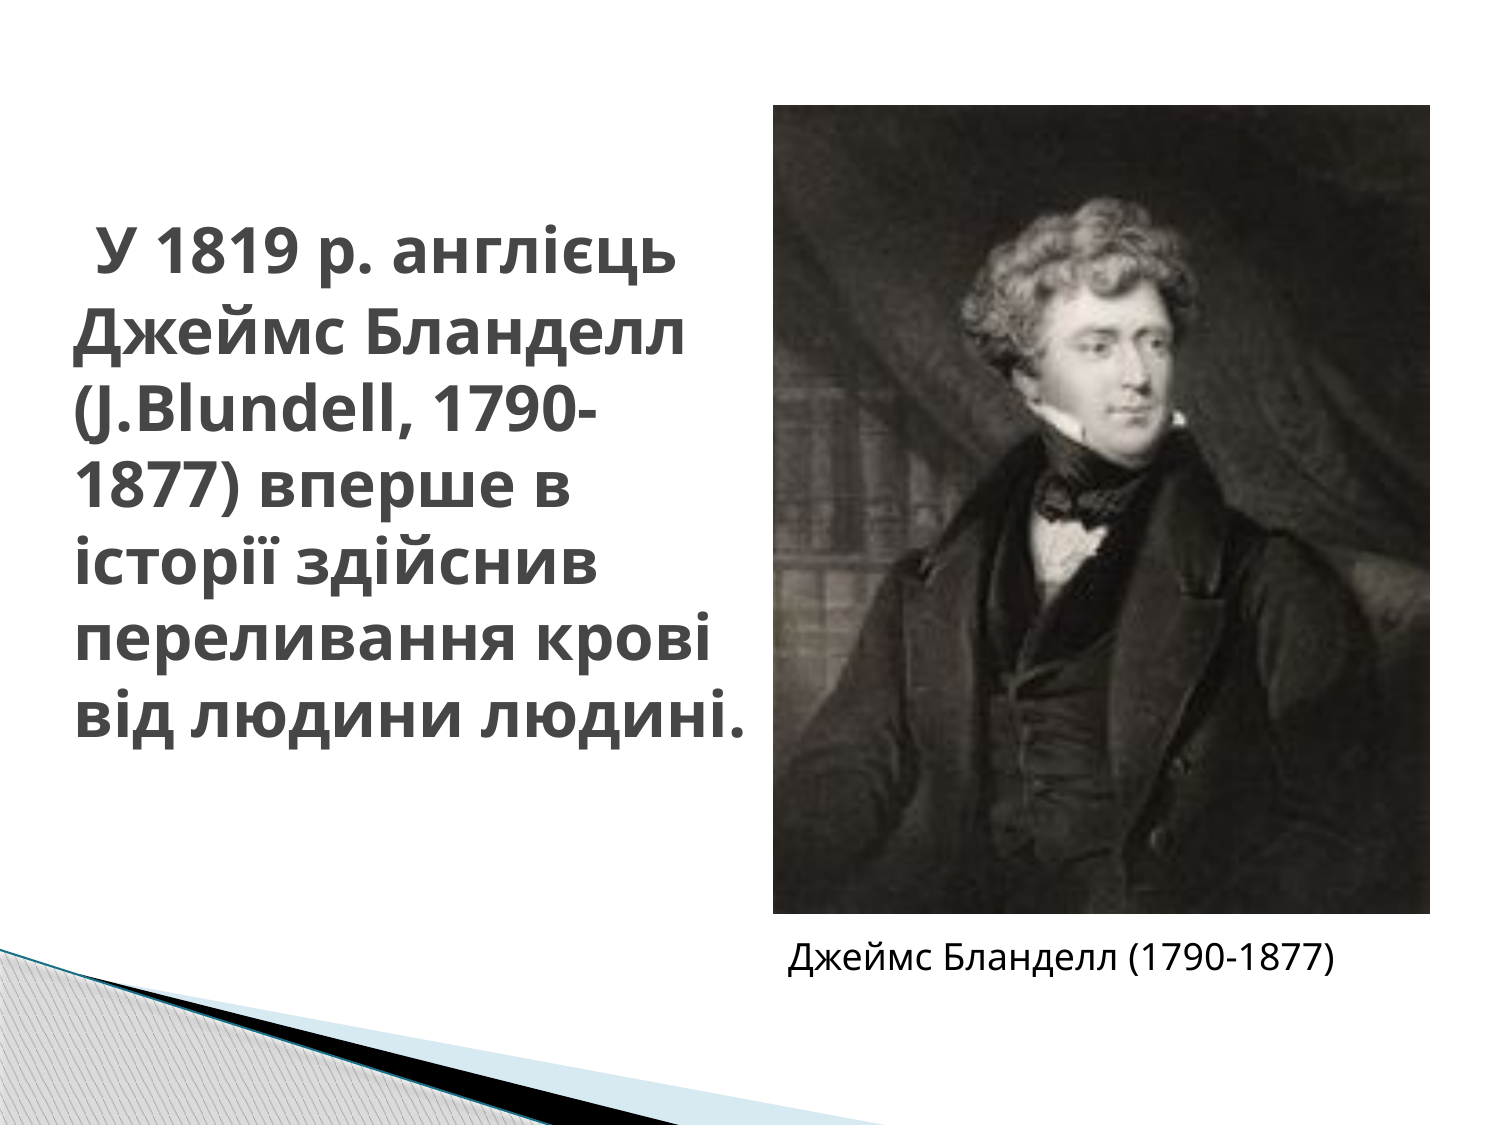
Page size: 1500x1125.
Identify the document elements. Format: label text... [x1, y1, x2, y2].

text_box Джеймс Бланделл (1790-1877) [773, 925, 1407, 986]
picture [773, 105, 1430, 915]
title У 1819 р. англієць Джеймс Бланделл (J.Blundell, 1790-1877) вперше в історії здійснив переливання крові від людини людині. [58, 140, 762, 799]
